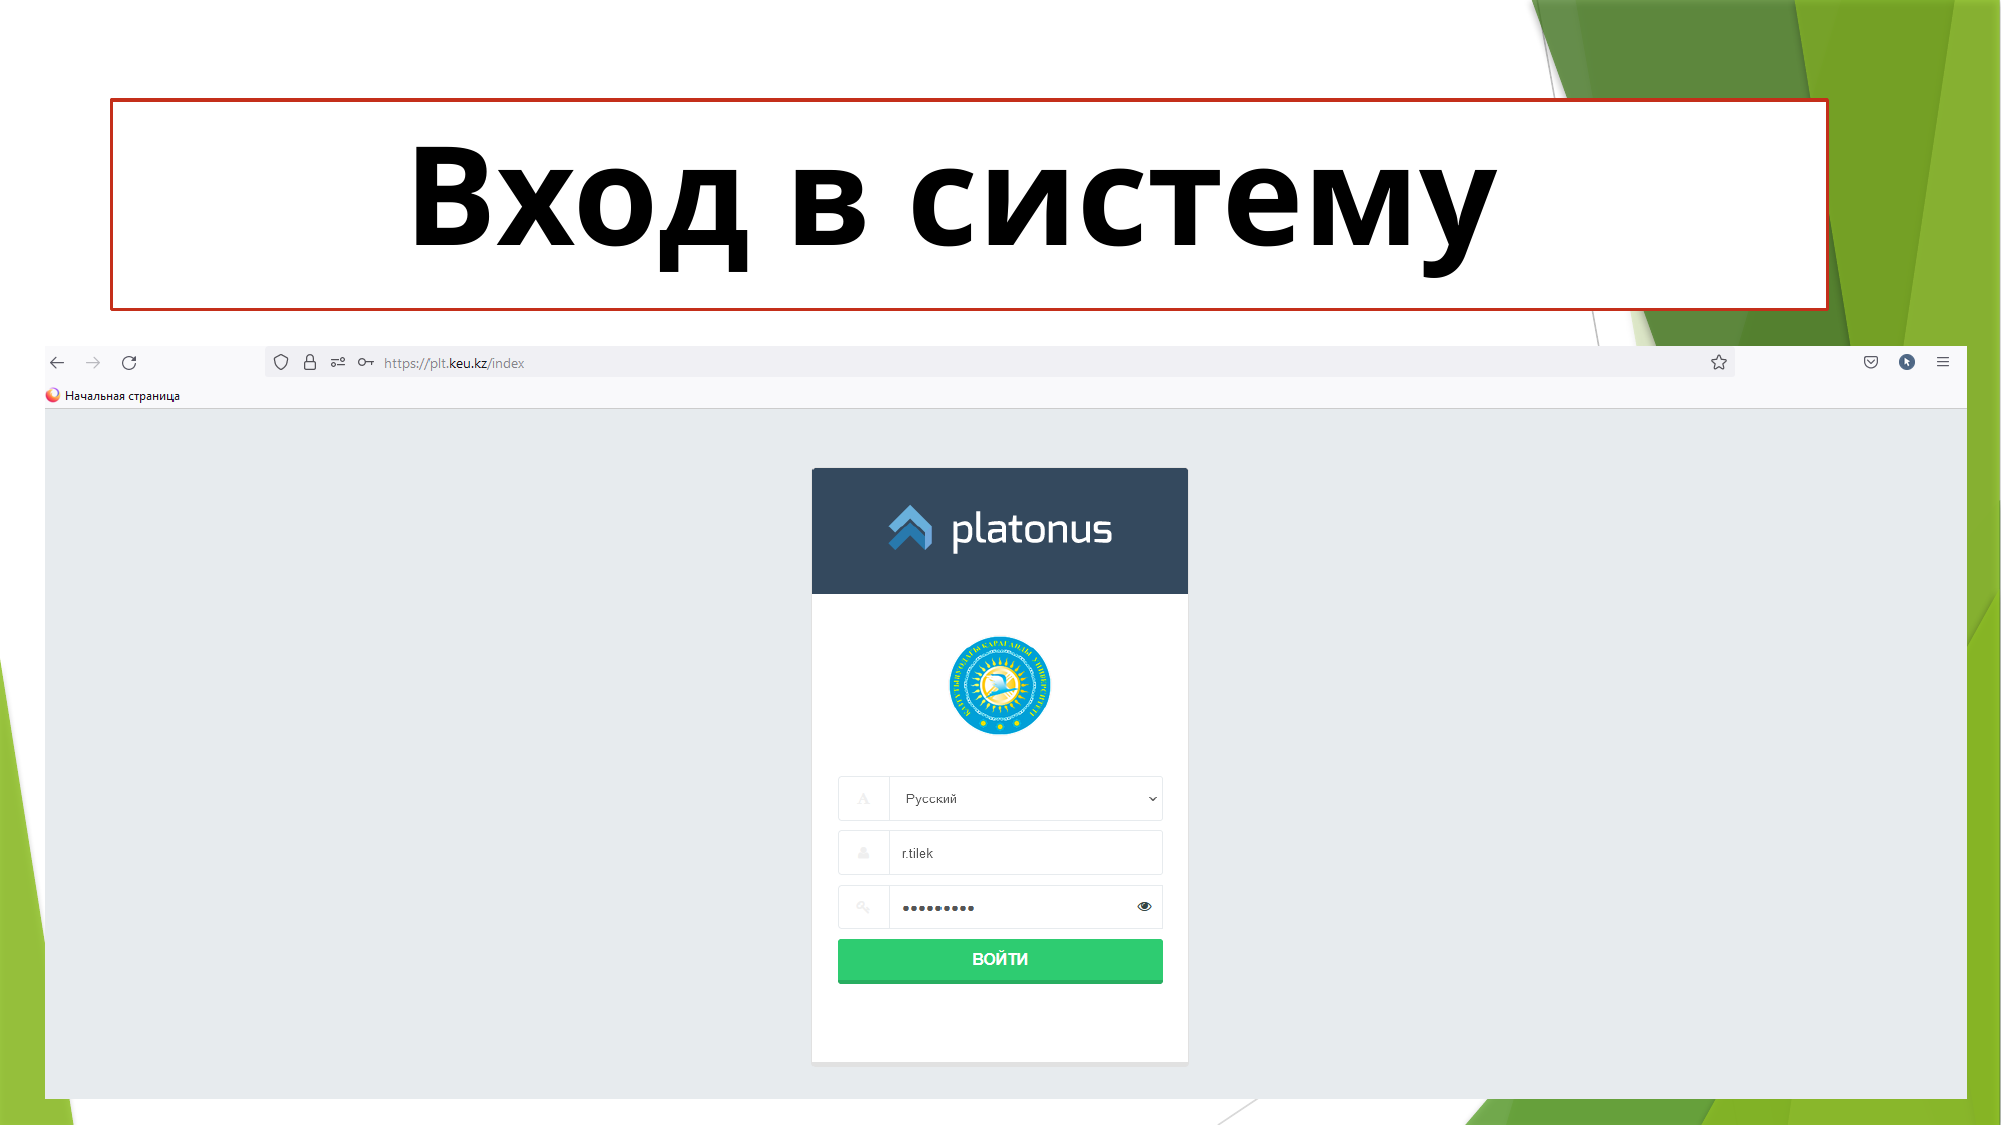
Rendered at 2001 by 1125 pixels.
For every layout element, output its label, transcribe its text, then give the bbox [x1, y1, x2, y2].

title Вход в систему [110, 98, 1829, 311]
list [44, 346, 1968, 1099]
